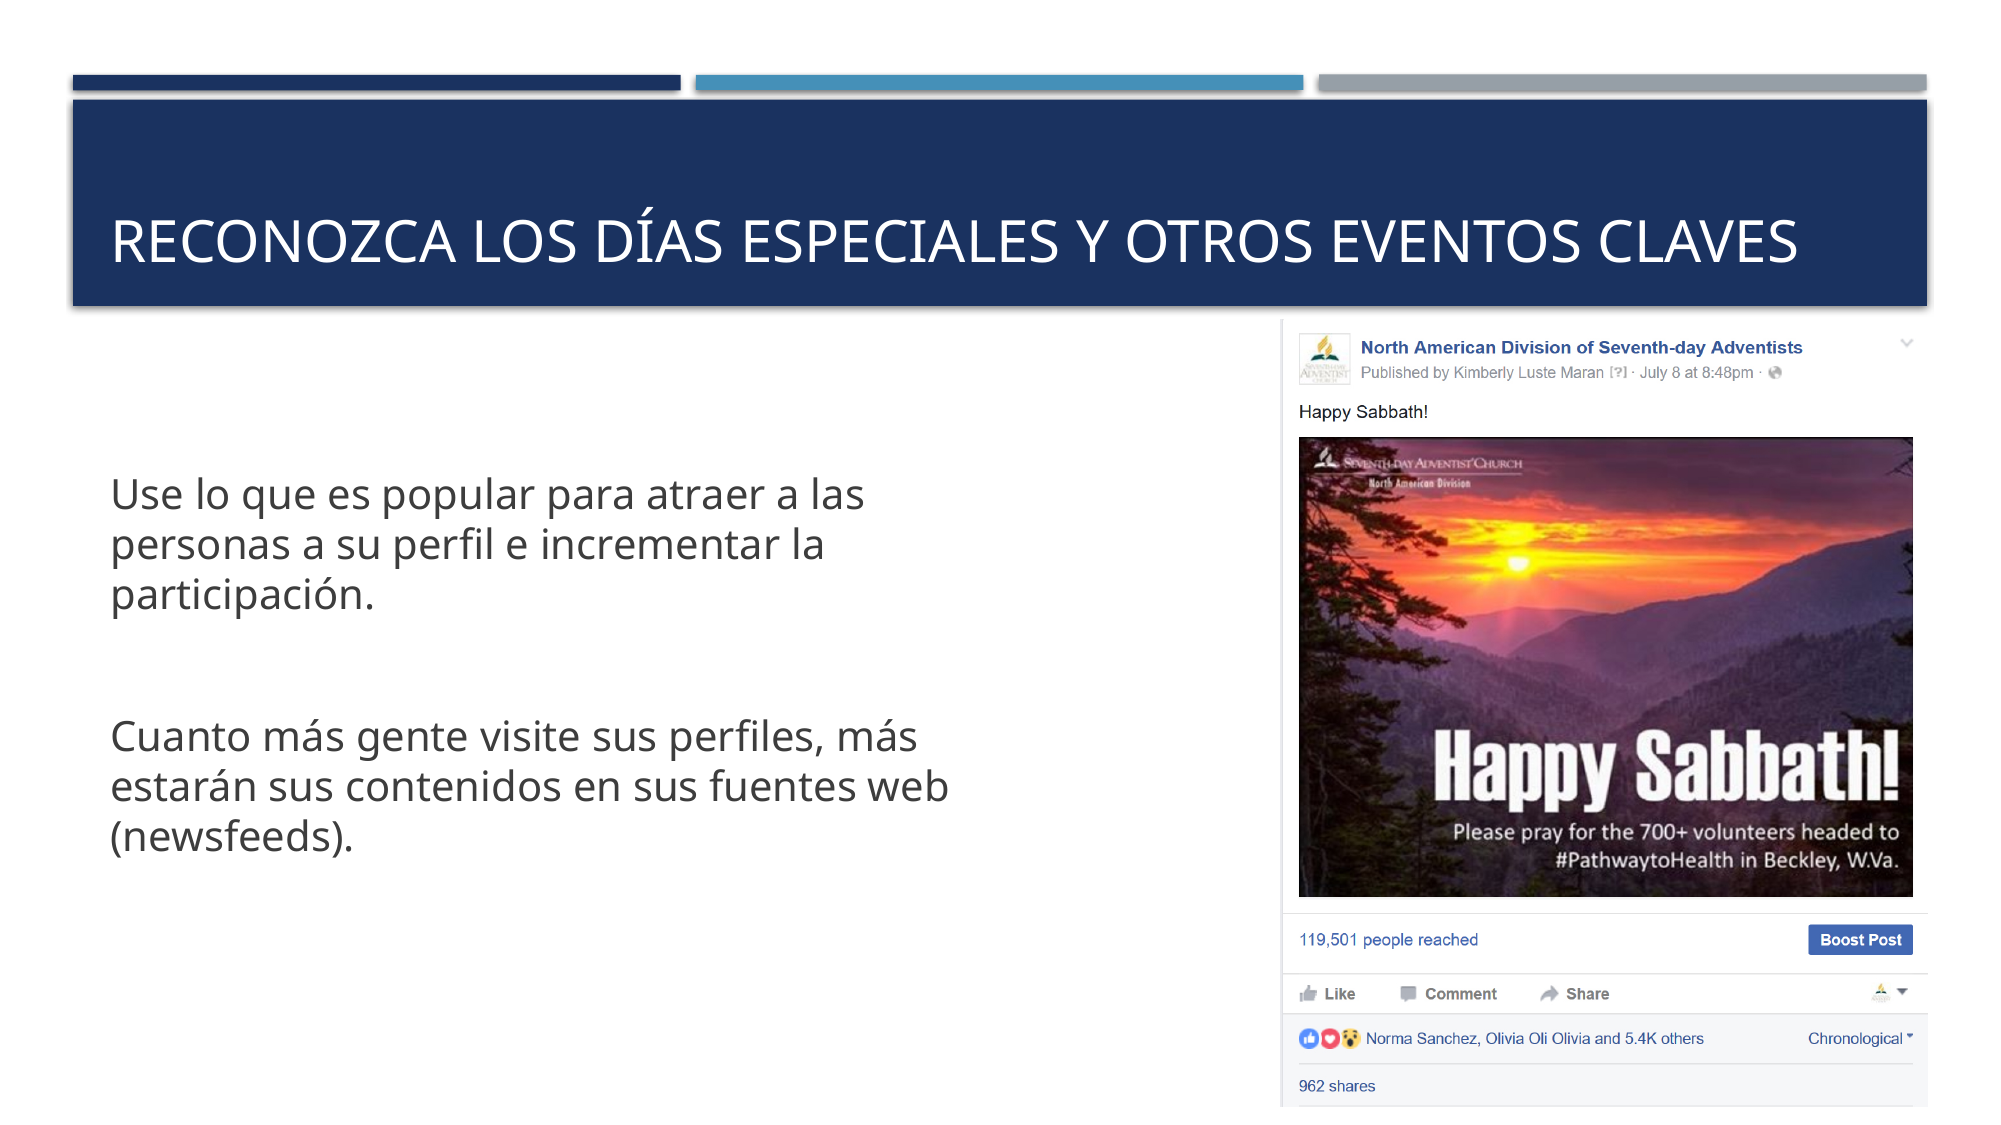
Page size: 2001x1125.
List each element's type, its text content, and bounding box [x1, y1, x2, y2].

picture [1280, 318, 1929, 1108]
list Use lo que es popular para atraer a las personas a su perfil e incrementar la participación. Cuanto más gente visite sus perfiles, más estarán sus contenidos en sus fuentes web (newsfeeds). [95, 365, 985, 962]
title Reconozca los DÍAS ESPECIALES y otros eventos claves [95, 119, 1905, 282]
